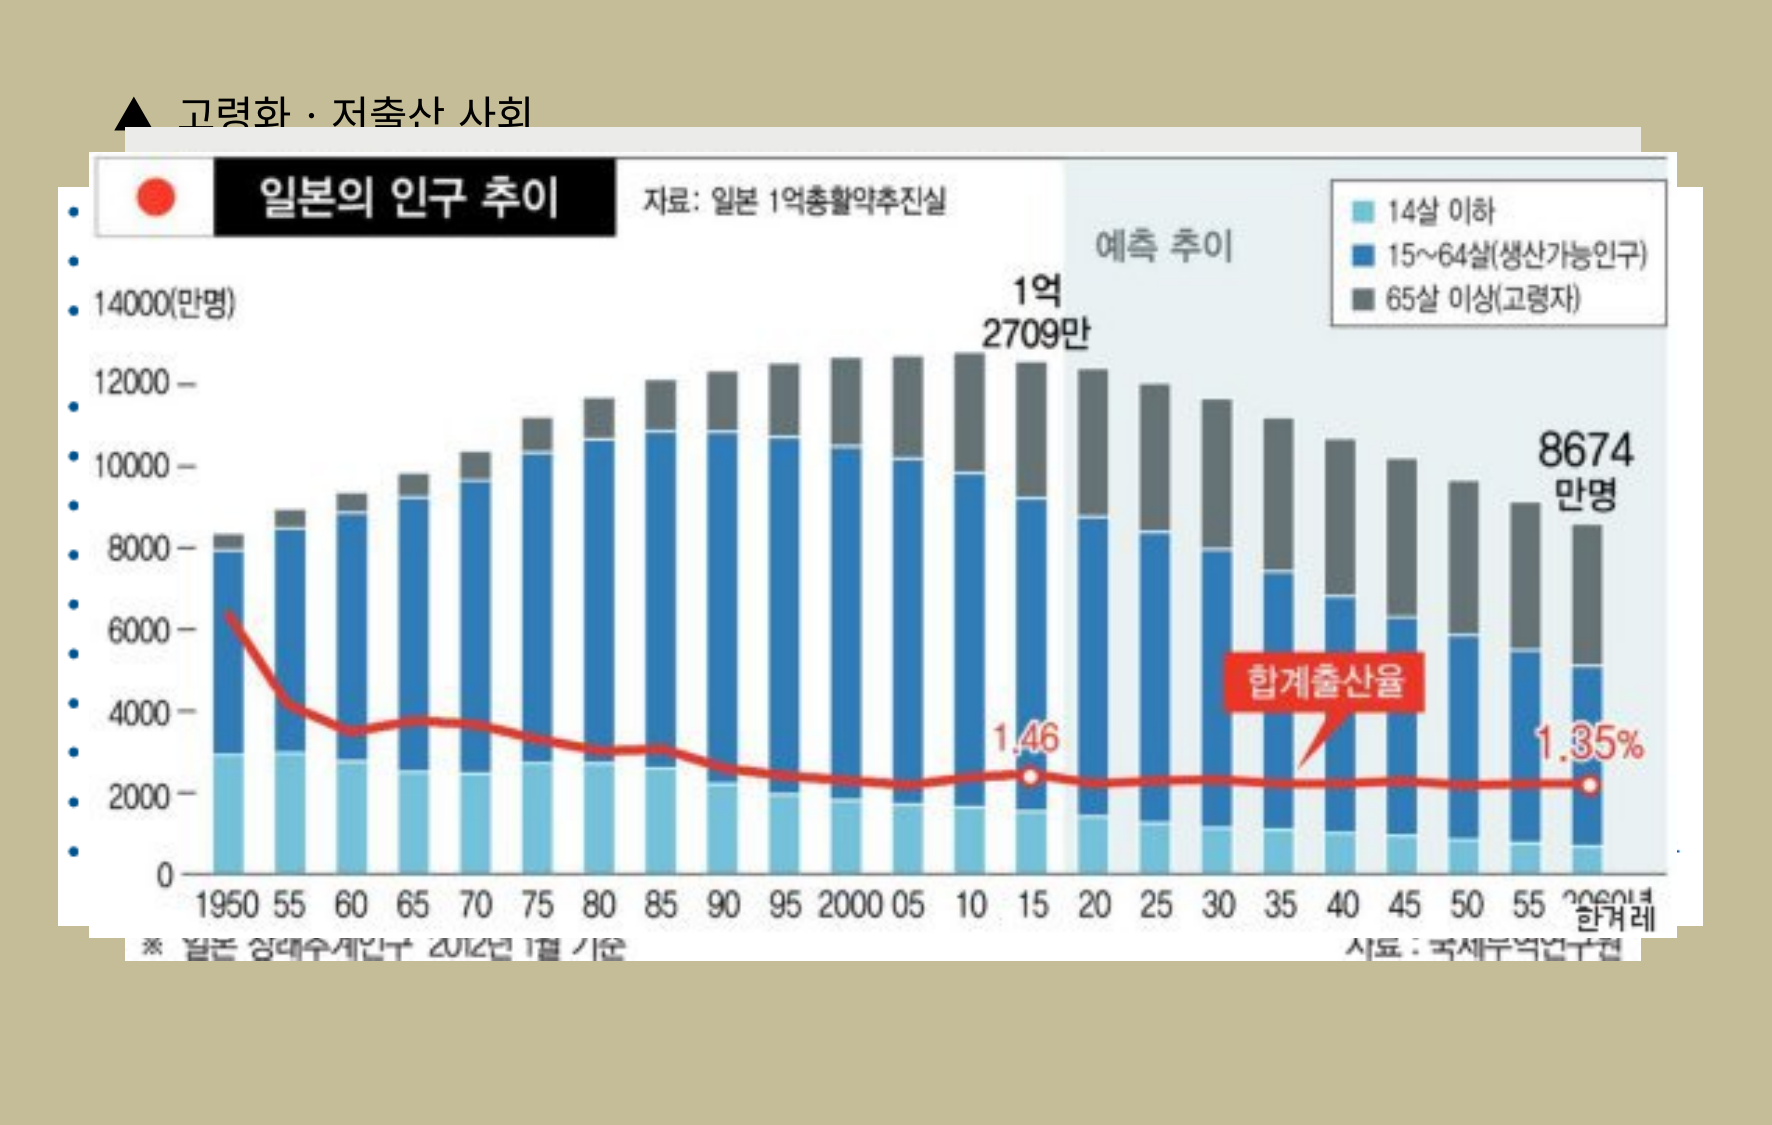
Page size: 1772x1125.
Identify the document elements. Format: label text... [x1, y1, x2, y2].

picture [58, 127, 1703, 962]
text_box ▲ 고령화ㆍ저출산 사회 [98, 82, 551, 147]
